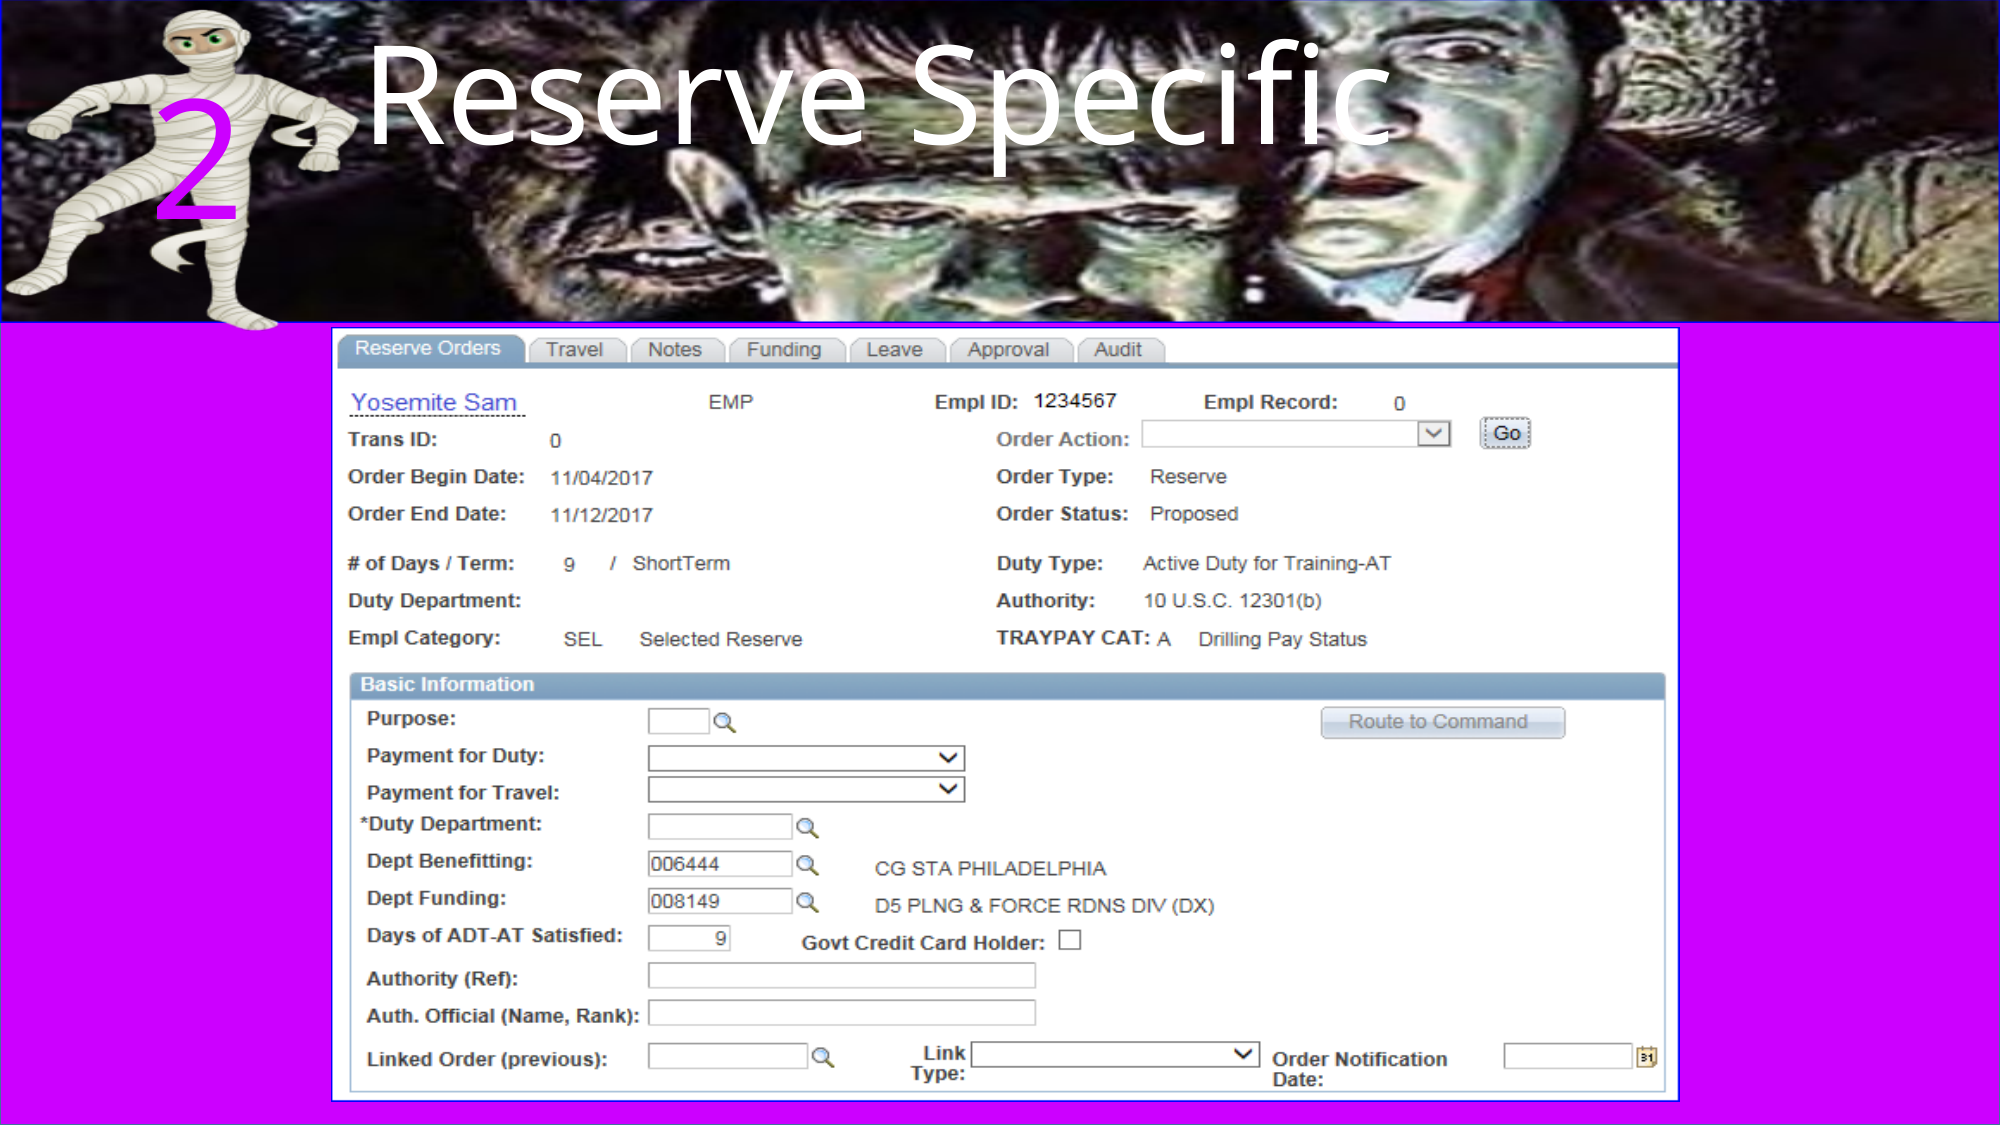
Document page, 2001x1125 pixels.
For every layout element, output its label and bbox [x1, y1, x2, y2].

picture [0, 0, 2000, 1102]
text_box [0, 323, 2000, 1125]
